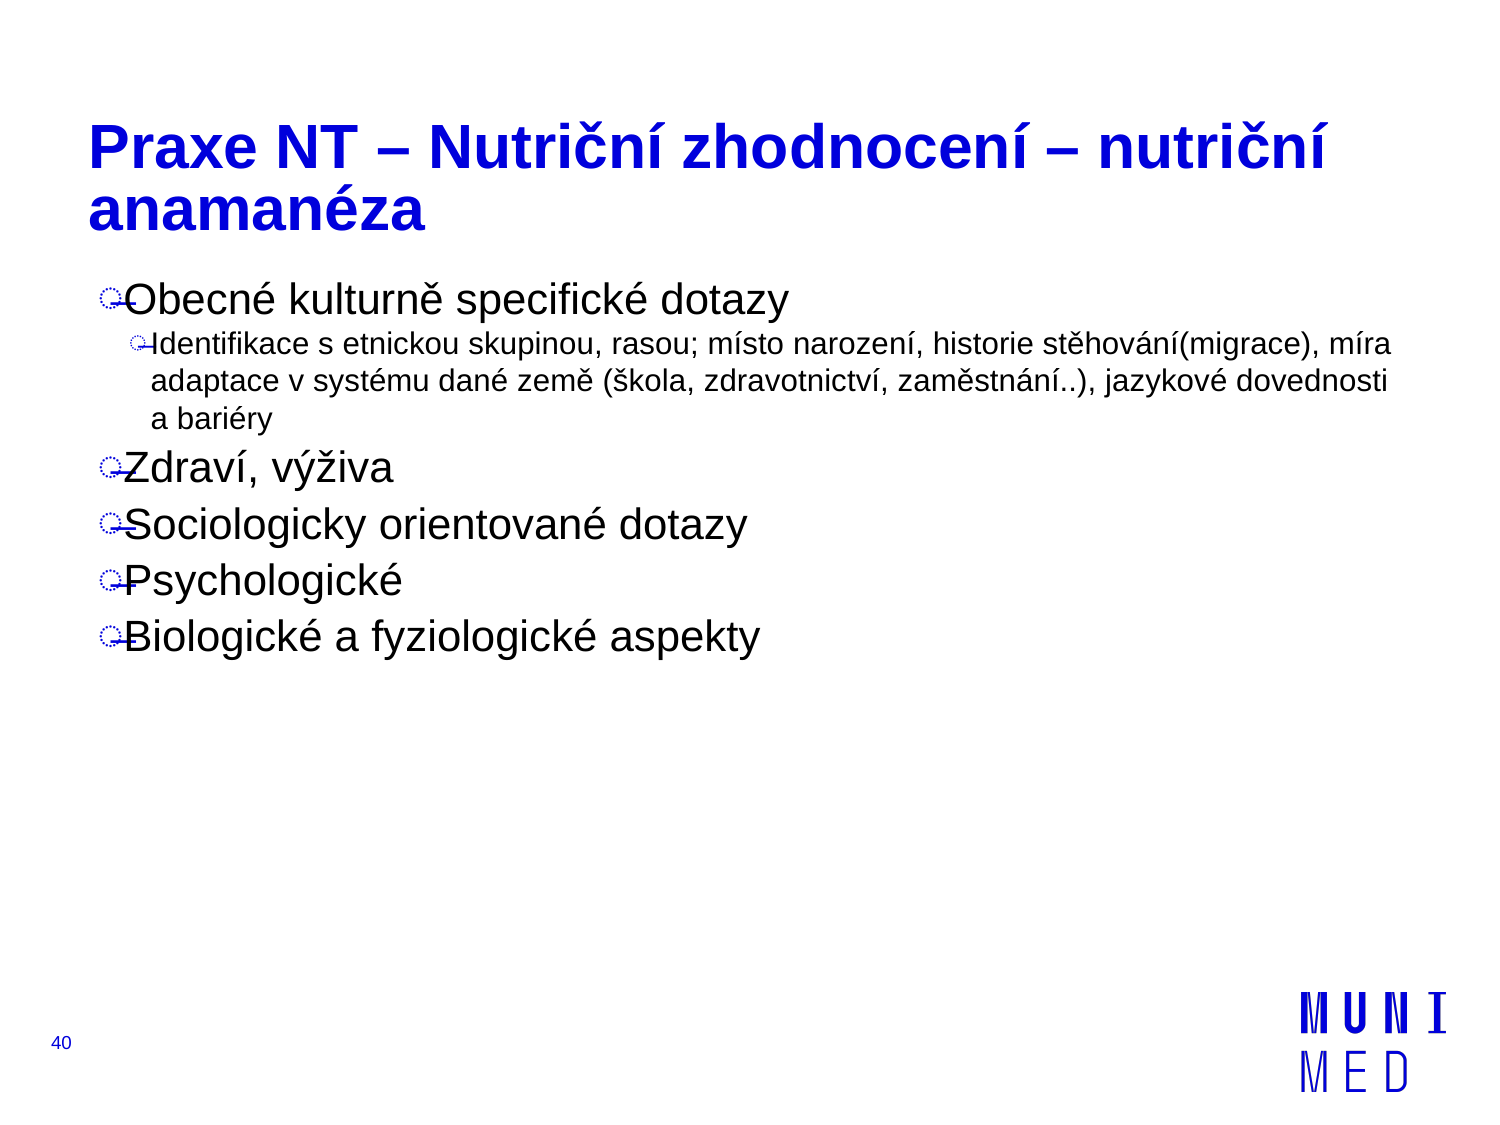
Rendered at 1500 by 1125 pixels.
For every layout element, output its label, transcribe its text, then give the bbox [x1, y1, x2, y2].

picture [1301, 992, 1446, 1092]
title Praxe NT – Nutriční zhodnocení – nutriční anamanéza [88, 118, 1412, 193]
list Obecné kulturně specifické dotazy Identifikace s etnickou skupinou, rasou; místo narození, historie stěhování(migrace), míra adaptace v systému dané země (škola, zdravotnictví, zaměstnání..), jazykové dovednosti a bariéry Zdraví, výživa Sociologicky orientované dotazy Psychologické Biologické a fyziologické aspekty [88, 266, 1412, 946]
slide_number 40 [50, 1021, 82, 1063]
